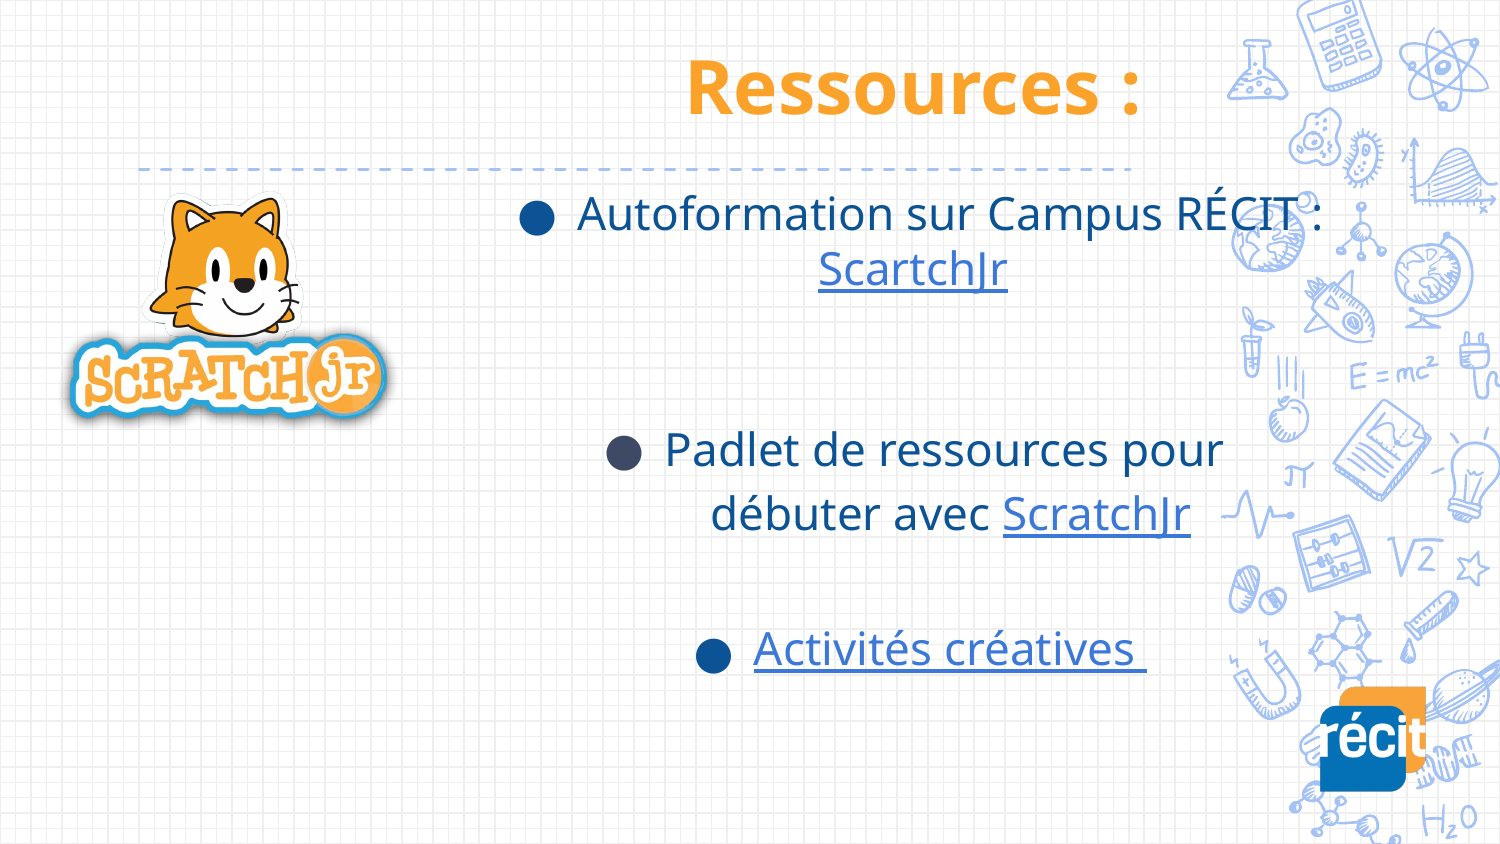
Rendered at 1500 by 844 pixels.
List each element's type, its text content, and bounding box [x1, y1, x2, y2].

list Ressources : Autoformation sur Campus RÉCIT : ScartchJr Padlet de ressources pour débuter avec ScratchJr Activités créatives [392, 25, 1434, 844]
picture [1314, 683, 1428, 794]
picture [56, 191, 400, 435]
